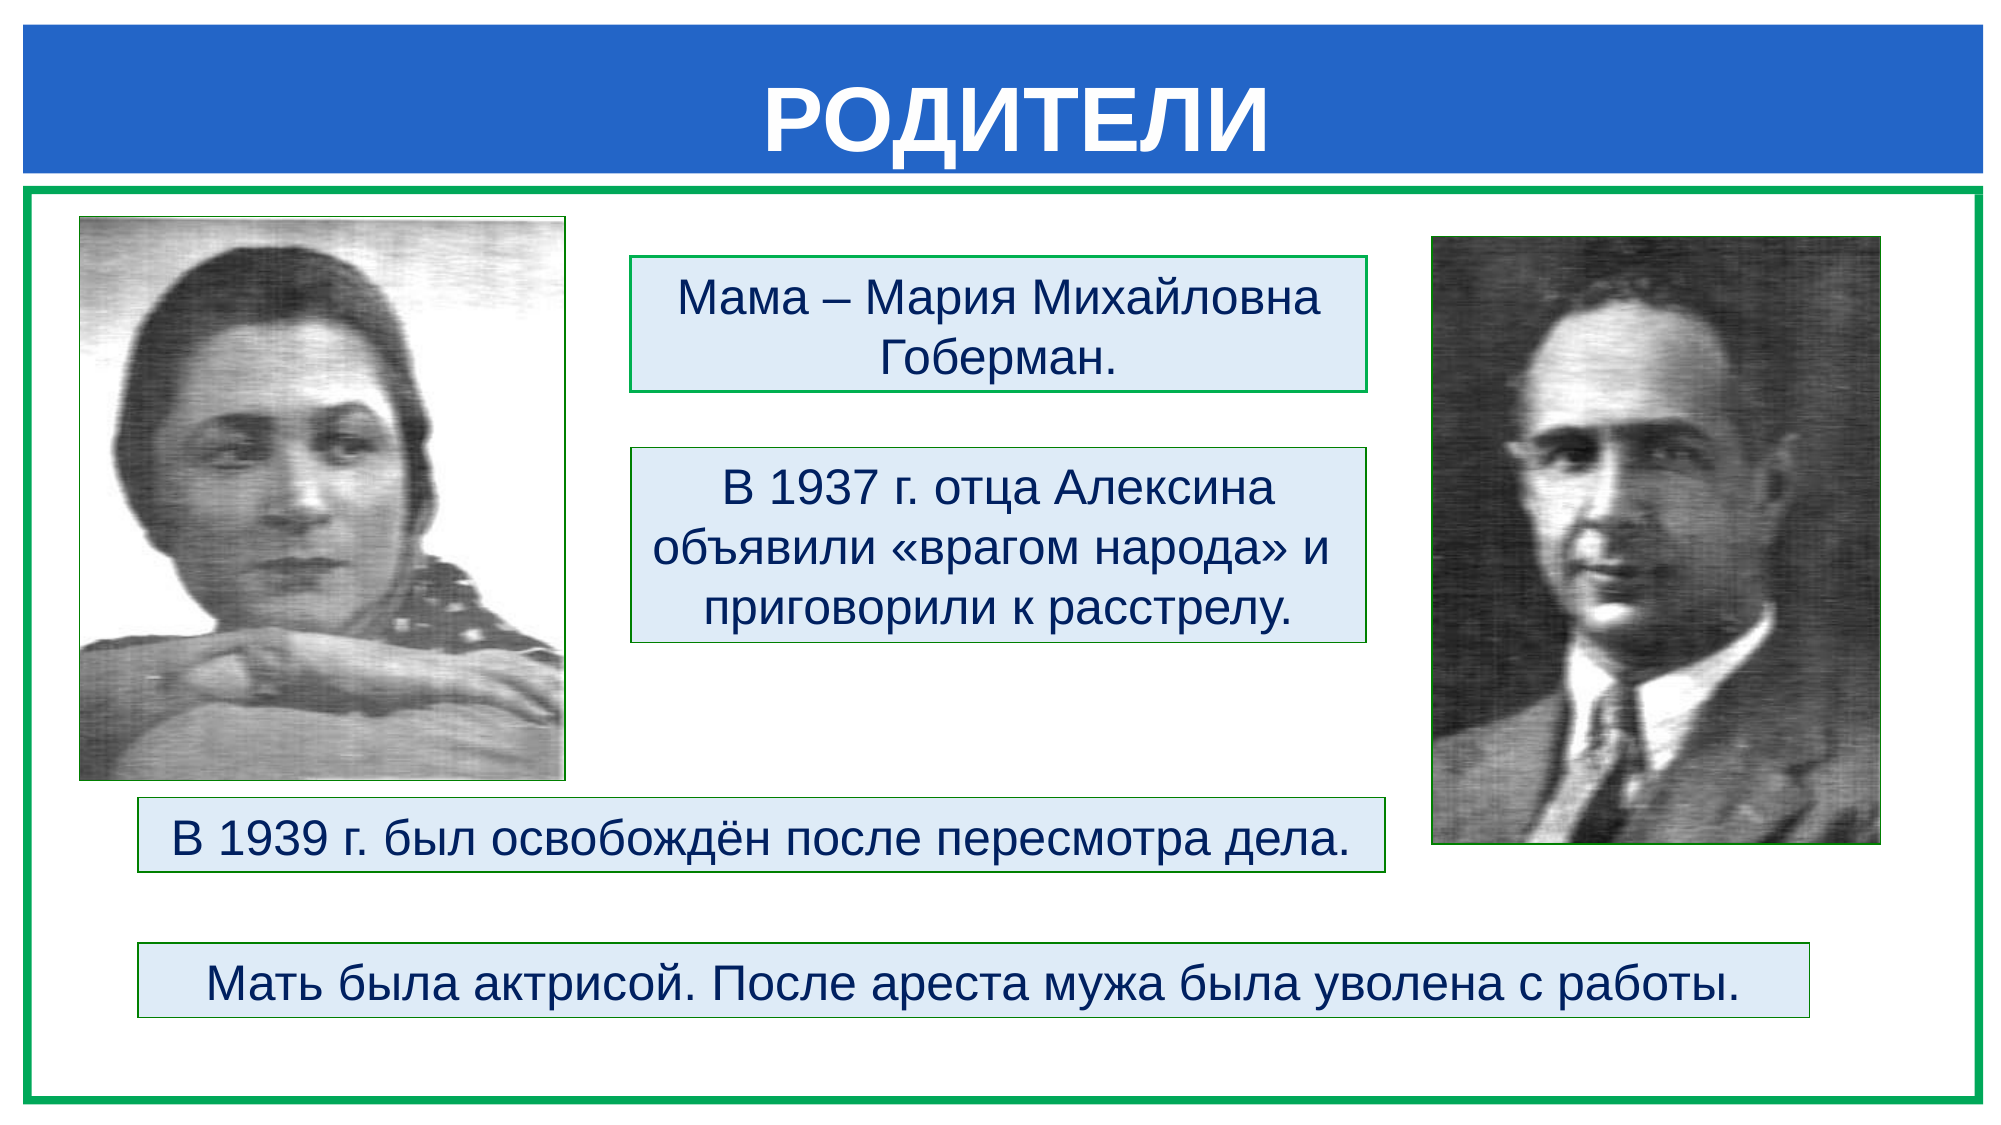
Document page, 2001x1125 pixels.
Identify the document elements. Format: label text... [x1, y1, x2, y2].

picture [1432, 237, 1880, 844]
picture [80, 217, 565, 780]
text_box Мать была актрисой. После ареста мужа была уволена с работы. [138, 942, 1810, 1018]
title РОДИТЕЛИ [117, 72, 1917, 172]
text_box [117, 731, 1319, 827]
text_box В 1937 г. отца Алексина объявили «врагом народа» и приговорили к расстрелу. [630, 447, 1366, 643]
text_box В 1939 г. был освобождён после пересмотра дела. [138, 797, 1385, 873]
text_box Мама – Мария Михайловна Гоберман. [630, 256, 1367, 392]
